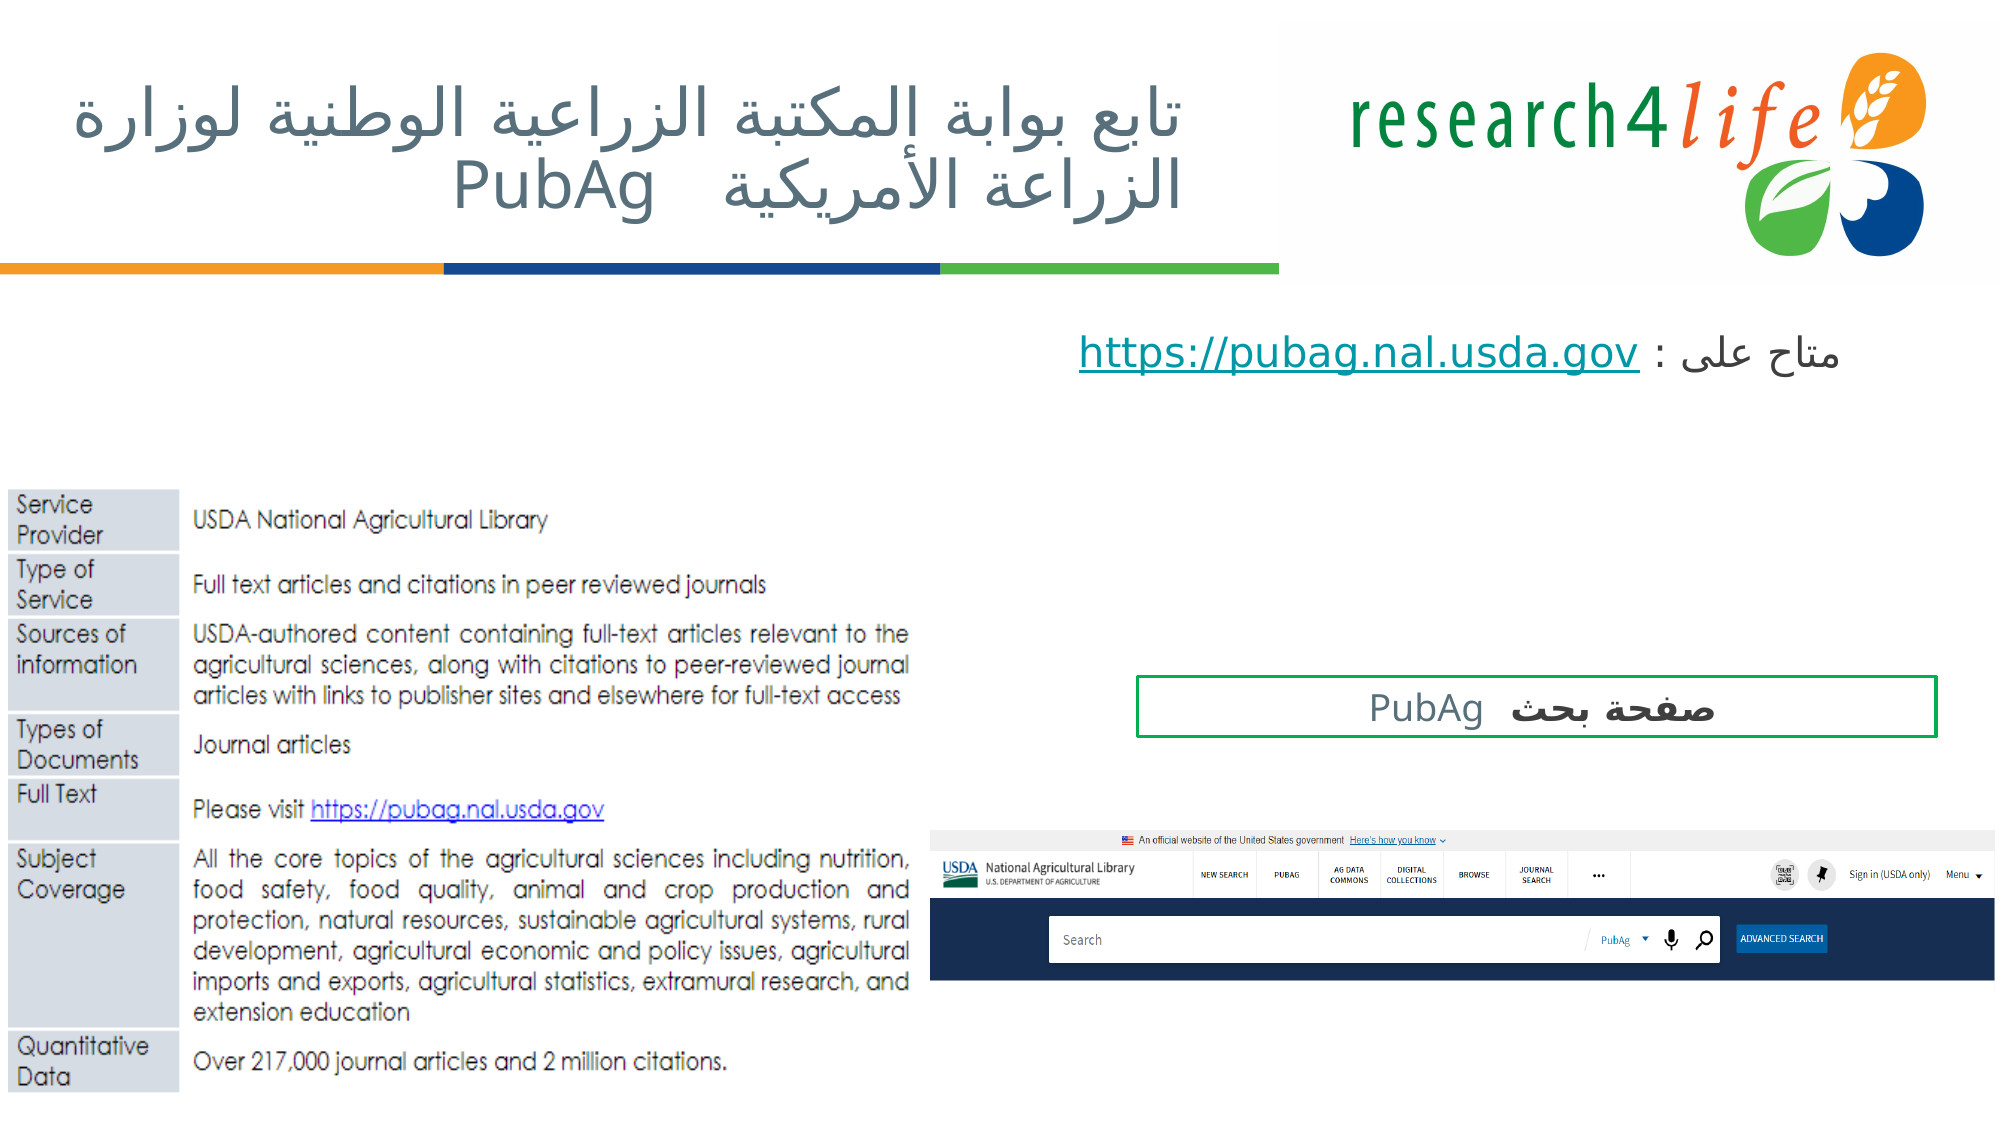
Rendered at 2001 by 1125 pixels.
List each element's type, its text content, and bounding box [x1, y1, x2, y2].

picture [8, 488, 923, 1096]
title تابع بوابة المكتبة الزراعية الوطنية لوزارة الزراعة الأمريكية PubAg [0, 71, 1200, 250]
text_box صفحة بحث PubAg [1137, 676, 1936, 737]
picture [929, 830, 1995, 991]
list متاح على : https://pubag.nal.usda.gov [0, 318, 1878, 1096]
picture [1279, 22, 2000, 285]
